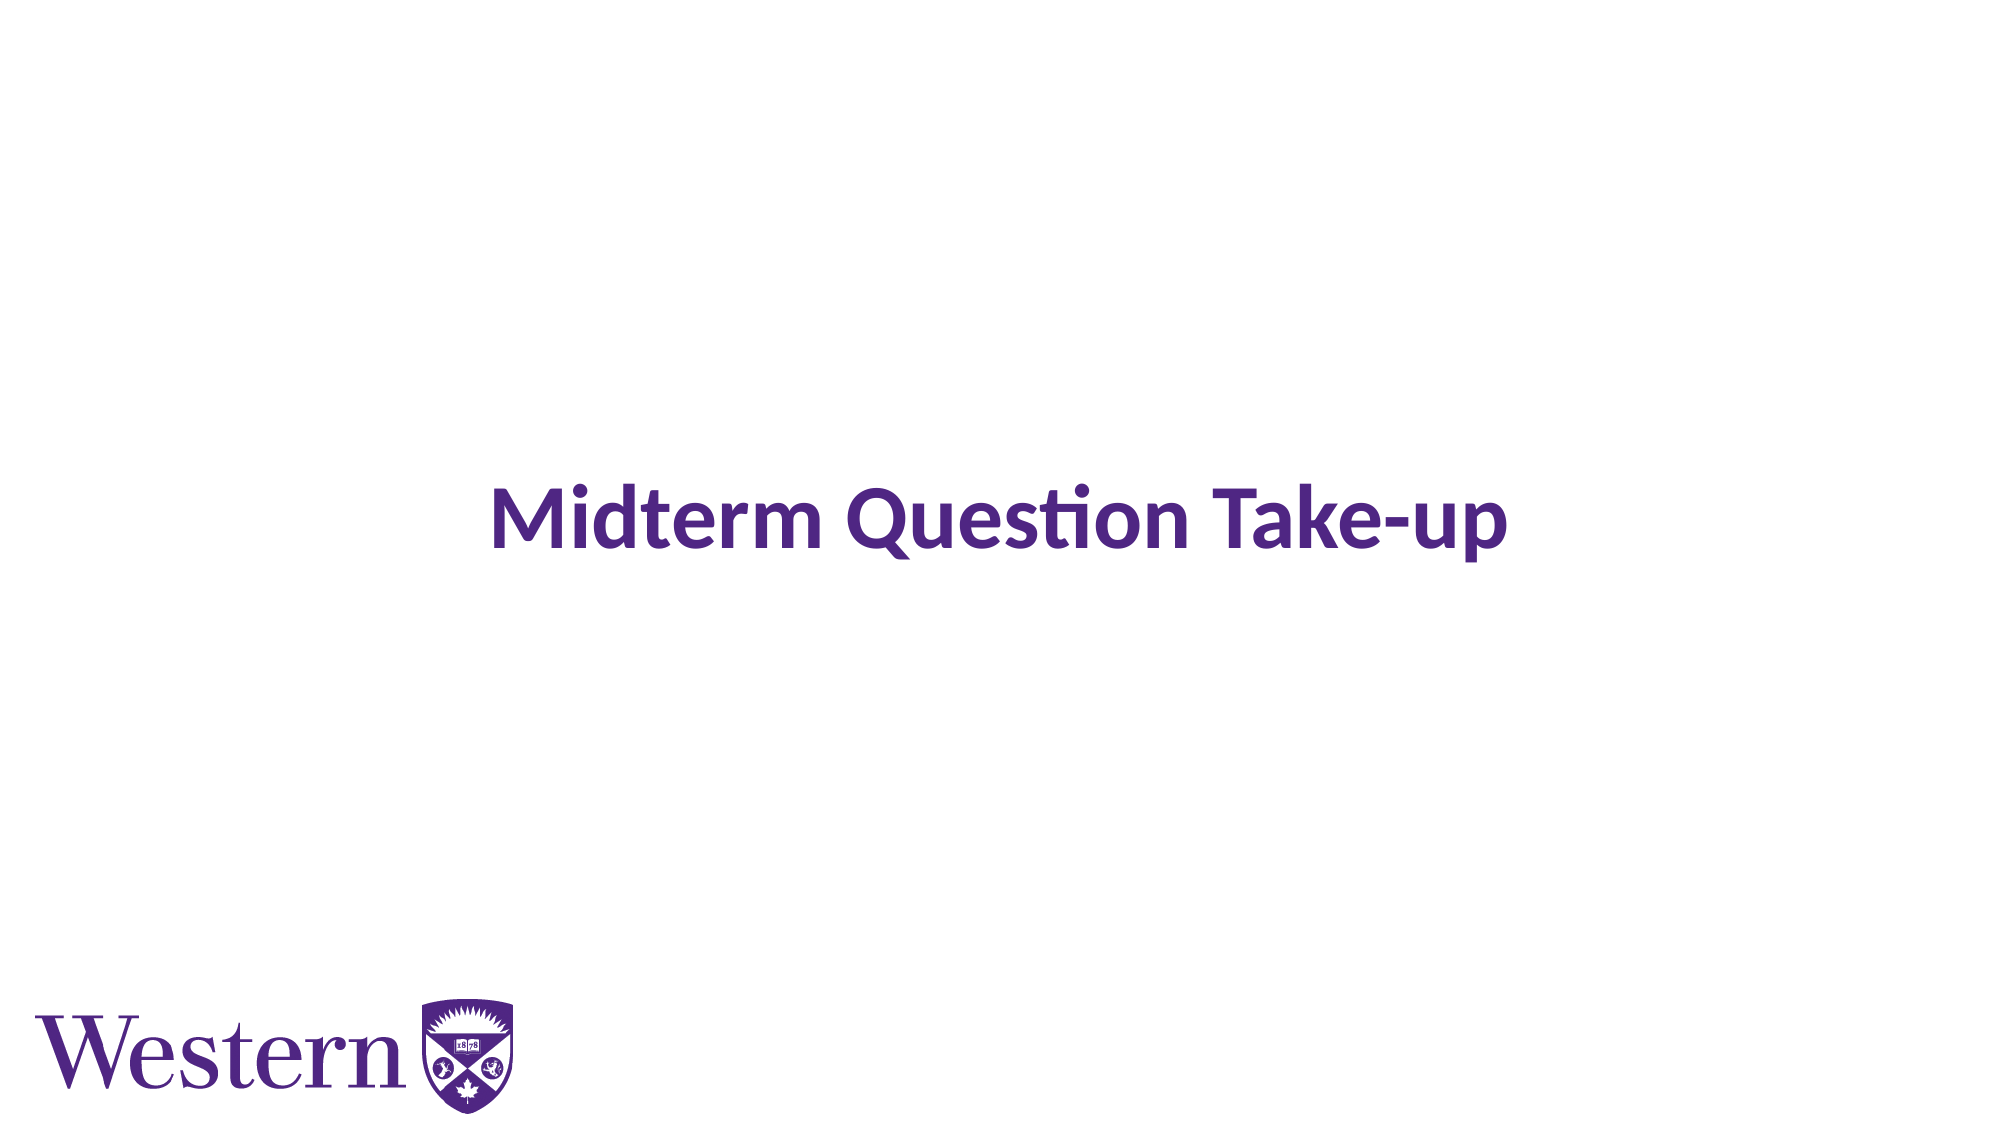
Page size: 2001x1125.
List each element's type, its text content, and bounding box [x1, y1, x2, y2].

picture [35, 999, 513, 1114]
title Midterm Question Take-up [249, 184, 1750, 576]
